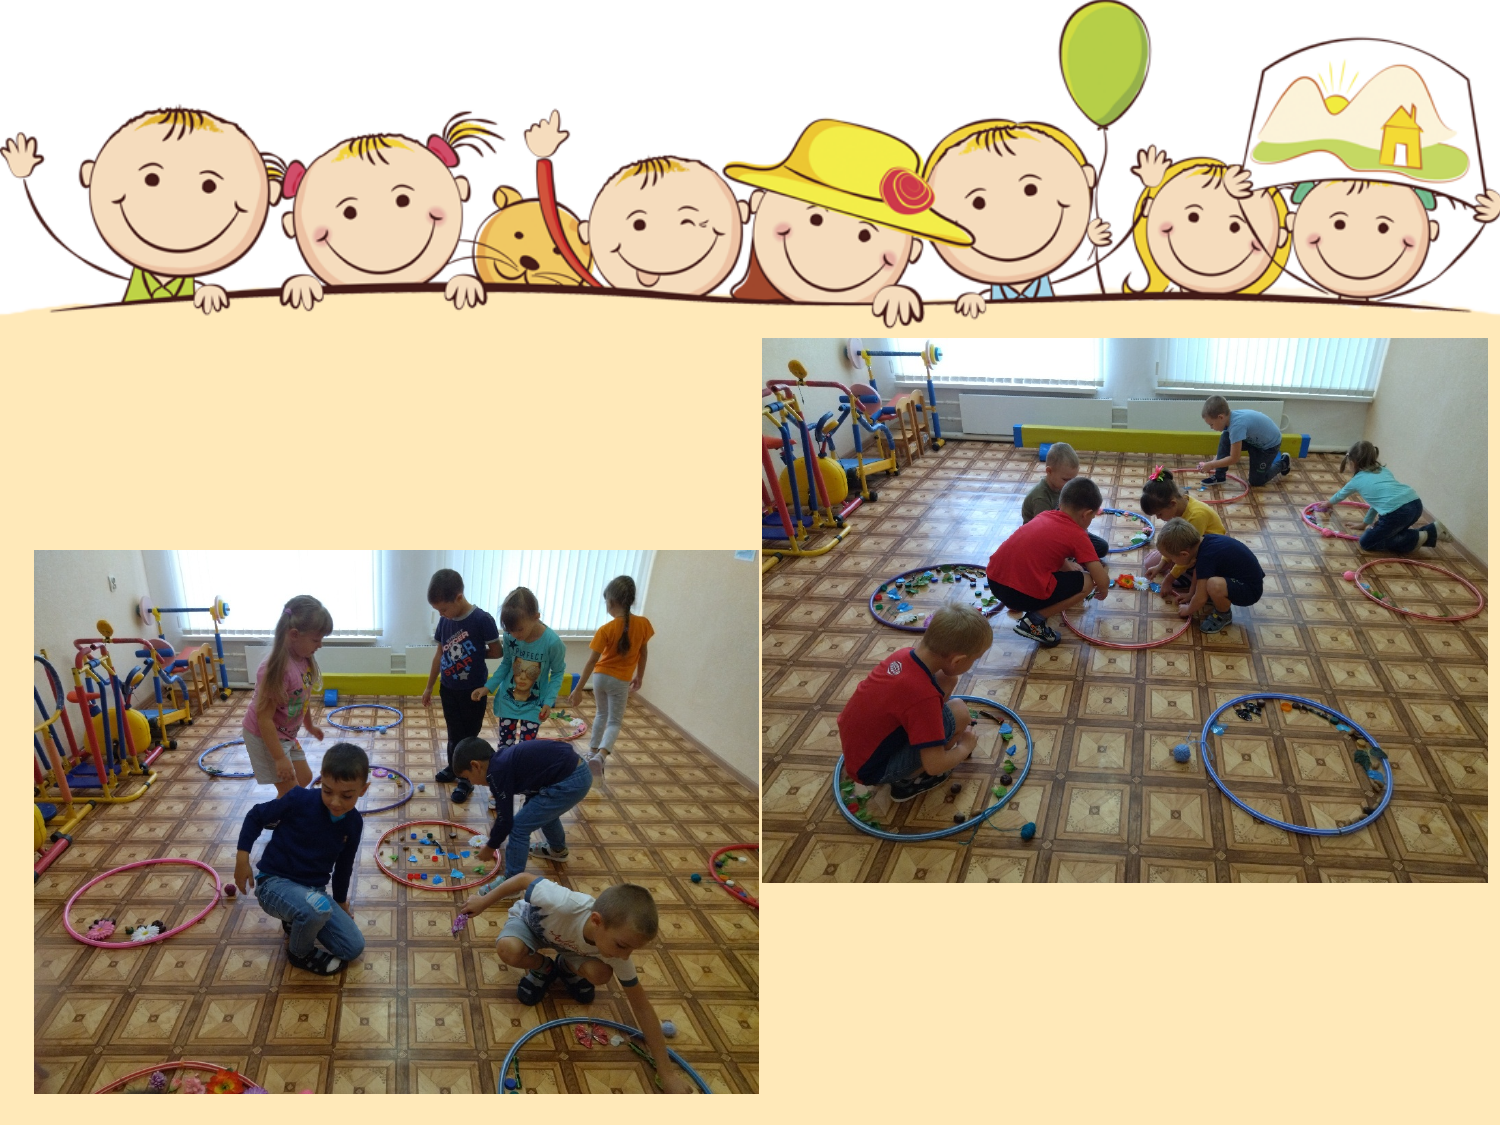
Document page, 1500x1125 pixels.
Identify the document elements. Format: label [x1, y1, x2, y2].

list [762, 337, 1489, 883]
picture [0, 0, 1500, 1125]
list [34, 550, 760, 1095]
